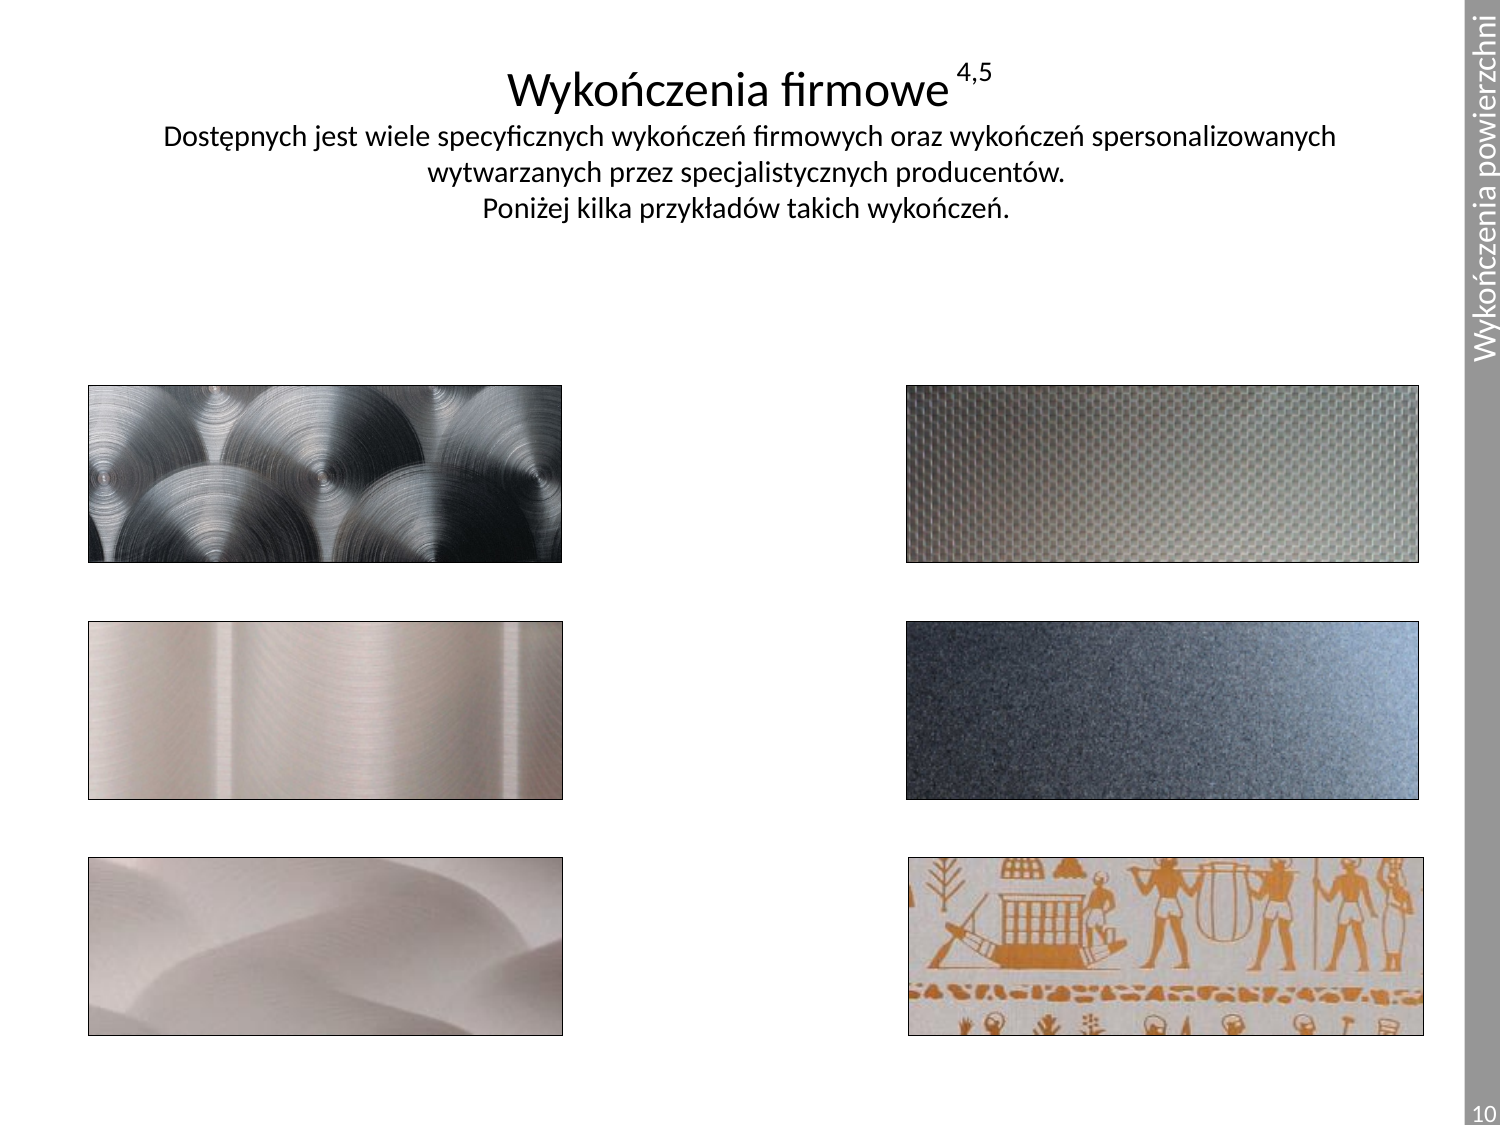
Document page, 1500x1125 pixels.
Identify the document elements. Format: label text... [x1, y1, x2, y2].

picture [88, 621, 563, 799]
slide_number 10 [1446, 1082, 1500, 1125]
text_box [905, 385, 1424, 1036]
title Wykończenia firmowe 4,5 Dostępnych jest wiele specyficznych wykończeń firmowych oraz wykończeń spersonalizowanych wytwarzanych przez specjalistycznych producentów. Poniżej kilka przykładów takich wykończeń. [75, 45, 1425, 233]
picture [88, 384, 563, 563]
picture [88, 857, 563, 1036]
